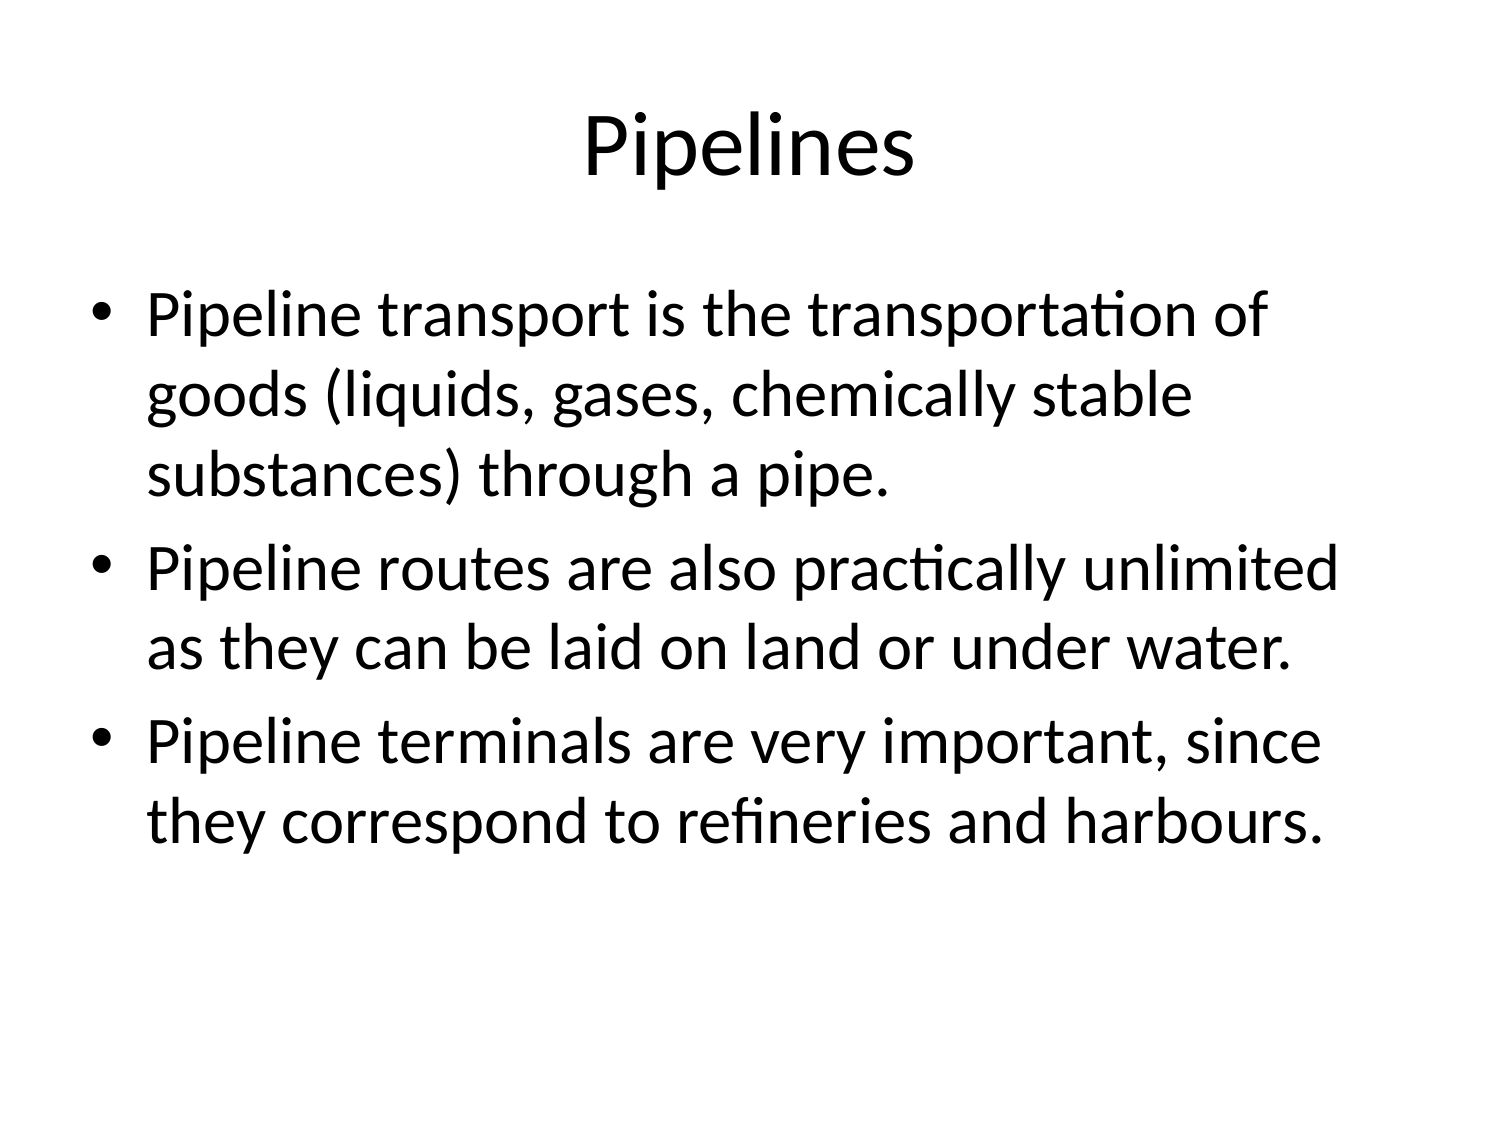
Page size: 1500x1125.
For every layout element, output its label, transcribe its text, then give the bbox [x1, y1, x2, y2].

list Pipeline transport is the transportation of goods (liquids, gases, chemically stable substances) through a pipe. Pipeline routes are also practically unlimited as they can be laid on land or under water. Pipeline terminals are very important, since they correspond to refineries and harbours. [75, 262, 1425, 1005]
title Pipelines [75, 45, 1425, 233]
